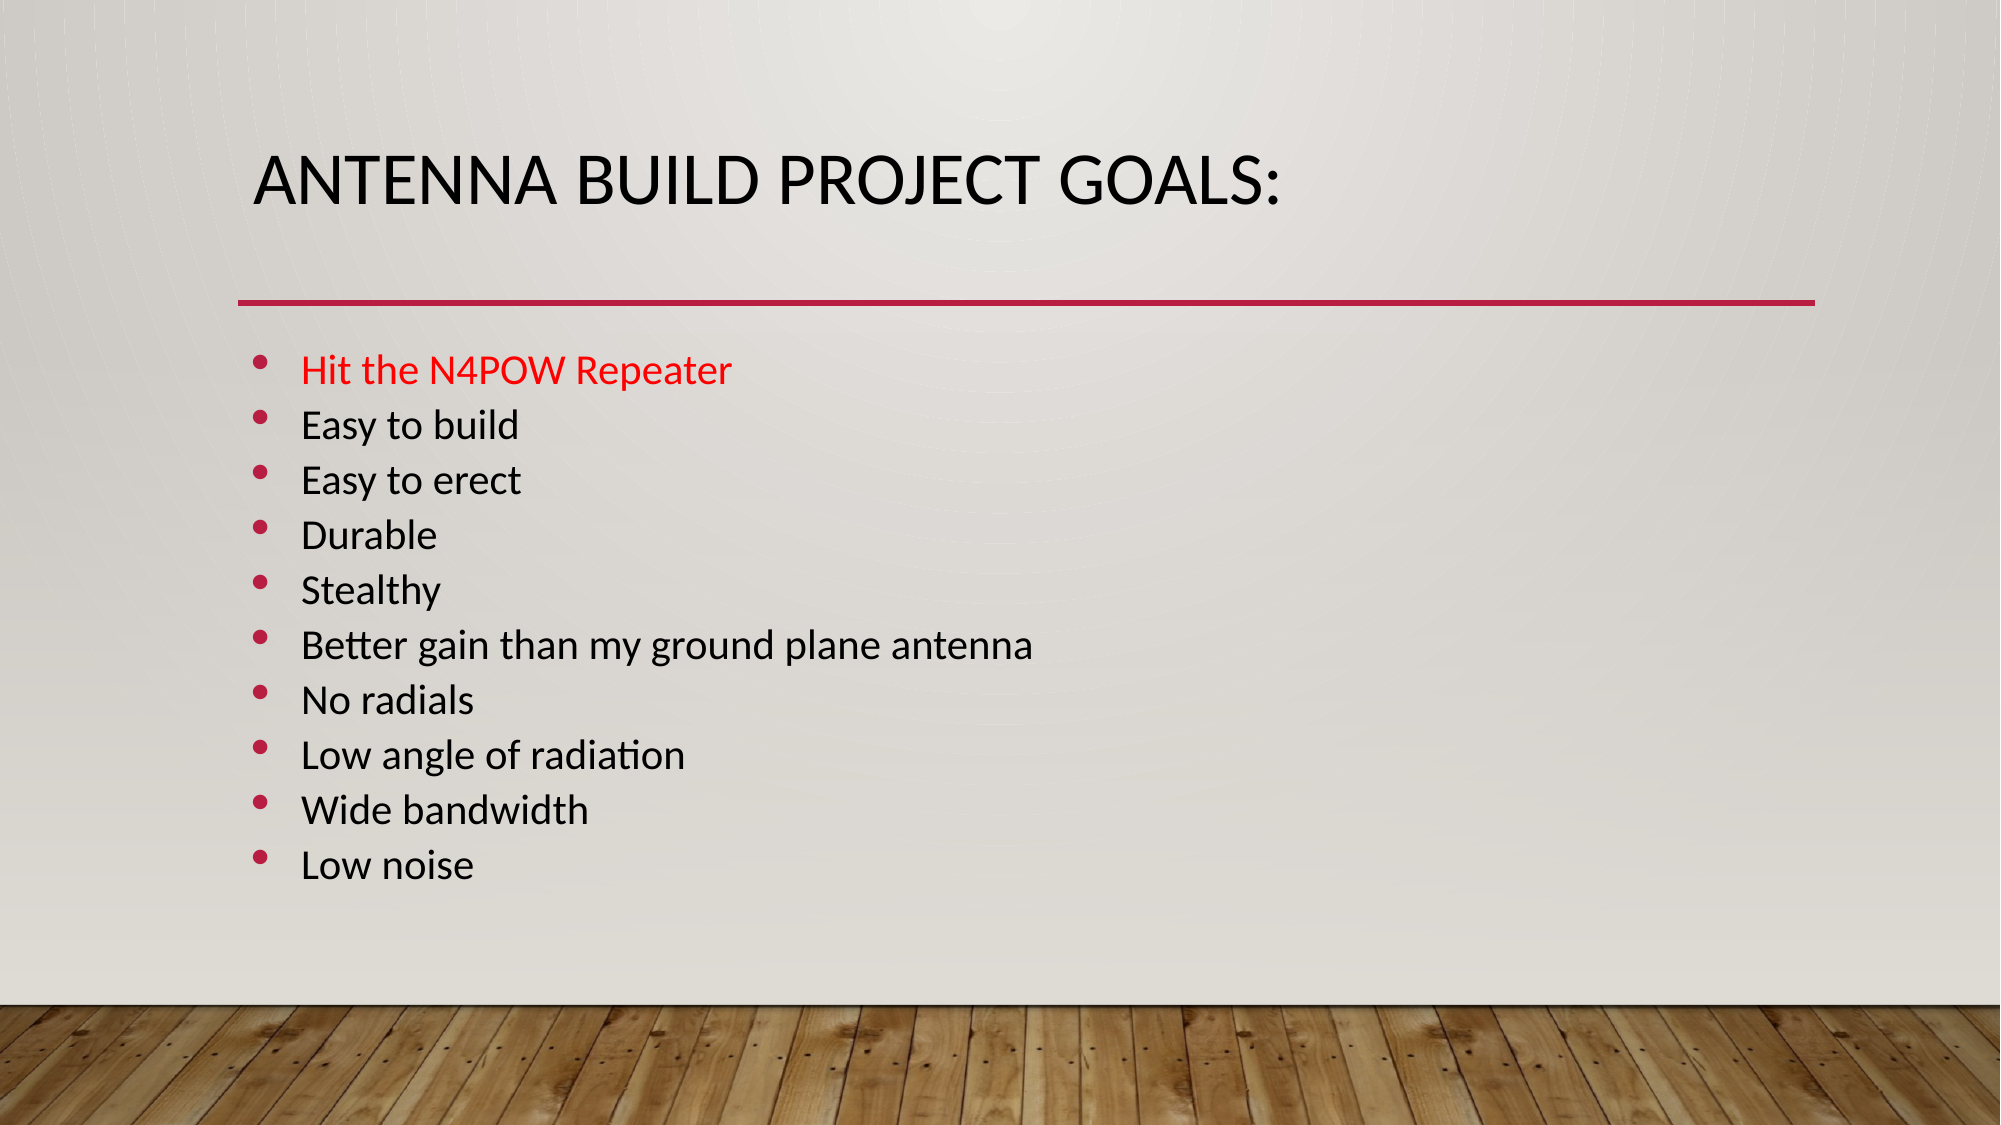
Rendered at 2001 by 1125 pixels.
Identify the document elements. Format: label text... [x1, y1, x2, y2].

picture [0, 1005, 2000, 1125]
list Hit the N4POW Repeater Easy to build Easy to erect Durable Stealthy Better gain than my ground plane antenna No radials Low angle of radiation Wide bandwidth Low noise [238, 330, 1814, 897]
title Antenna Build Project Goals: [238, 131, 1814, 305]
